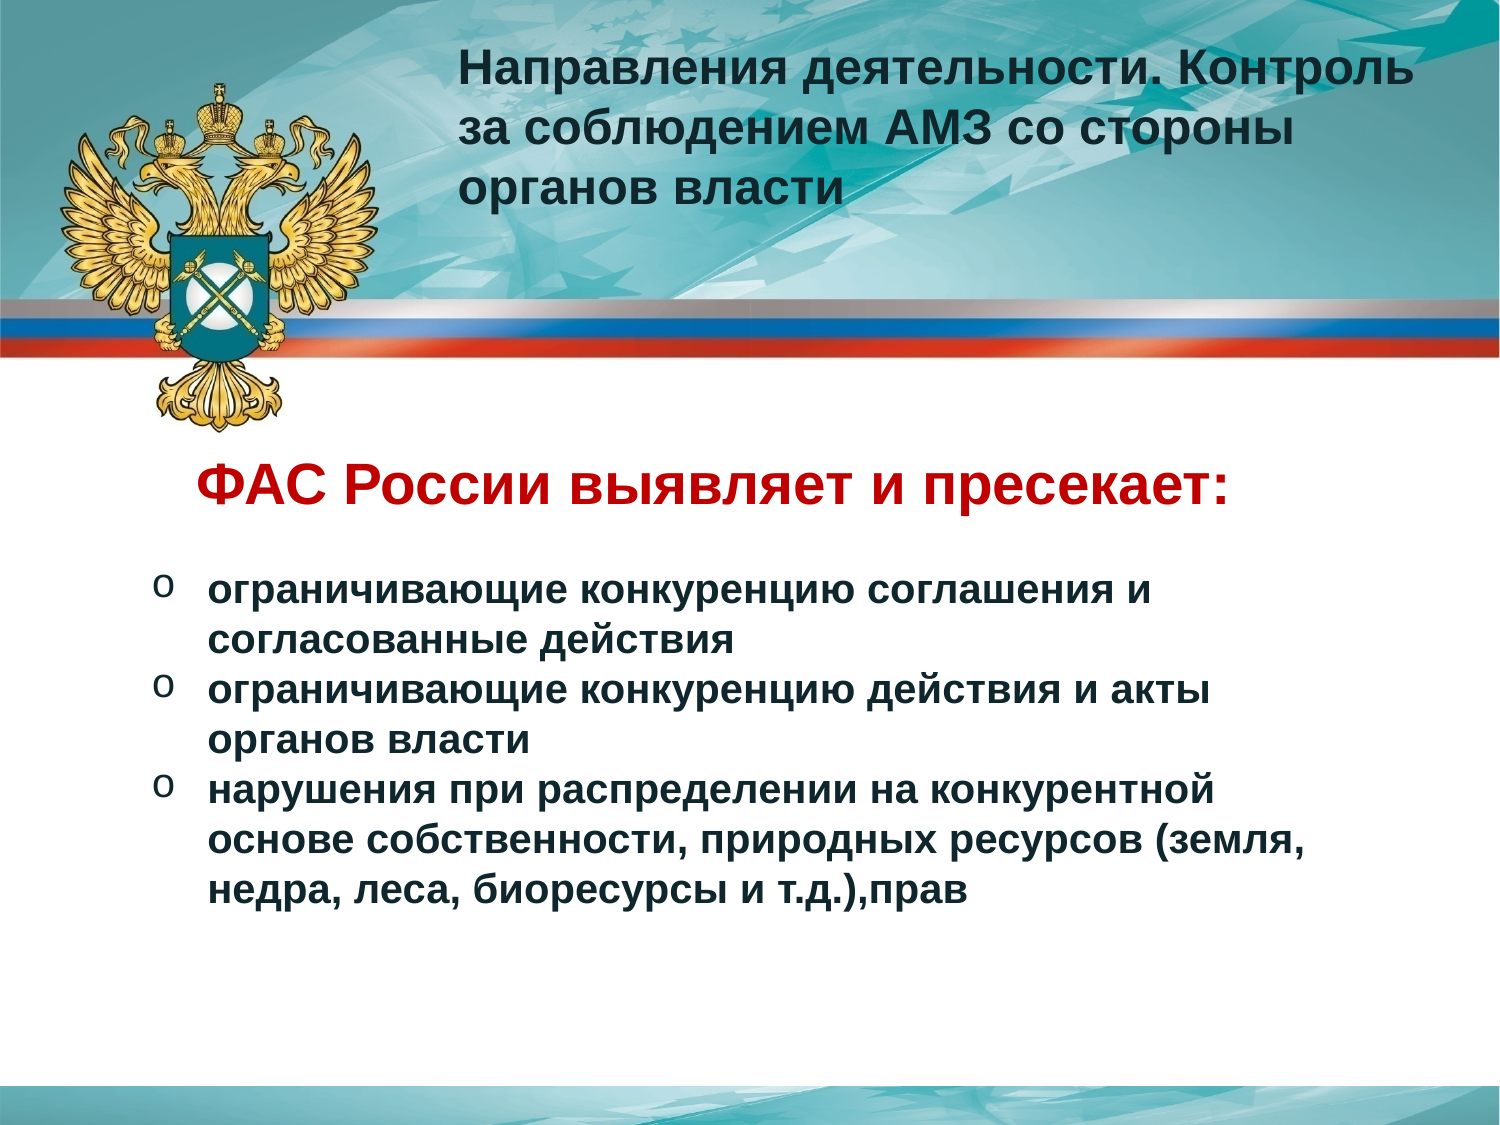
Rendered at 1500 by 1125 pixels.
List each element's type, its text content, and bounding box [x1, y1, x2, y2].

text_box ФАС России выявляет и пресекает: ограничивающие конкуренцию соглашения и согласованные действия ограничивающие конкуренцию действия и акты органов власти нарушения при распределении на конкурентной основе собственности, природных ресурсов (земля, недра, леса, биоресурсы и т.д.),прав [135, 389, 1388, 1011]
text_box Направления деятельности. Контроль за соблюдением АМЗ со стороны органов власти [442, 19, 1435, 275]
picture [0, 1086, 1500, 1125]
picture [0, 0, 1500, 433]
